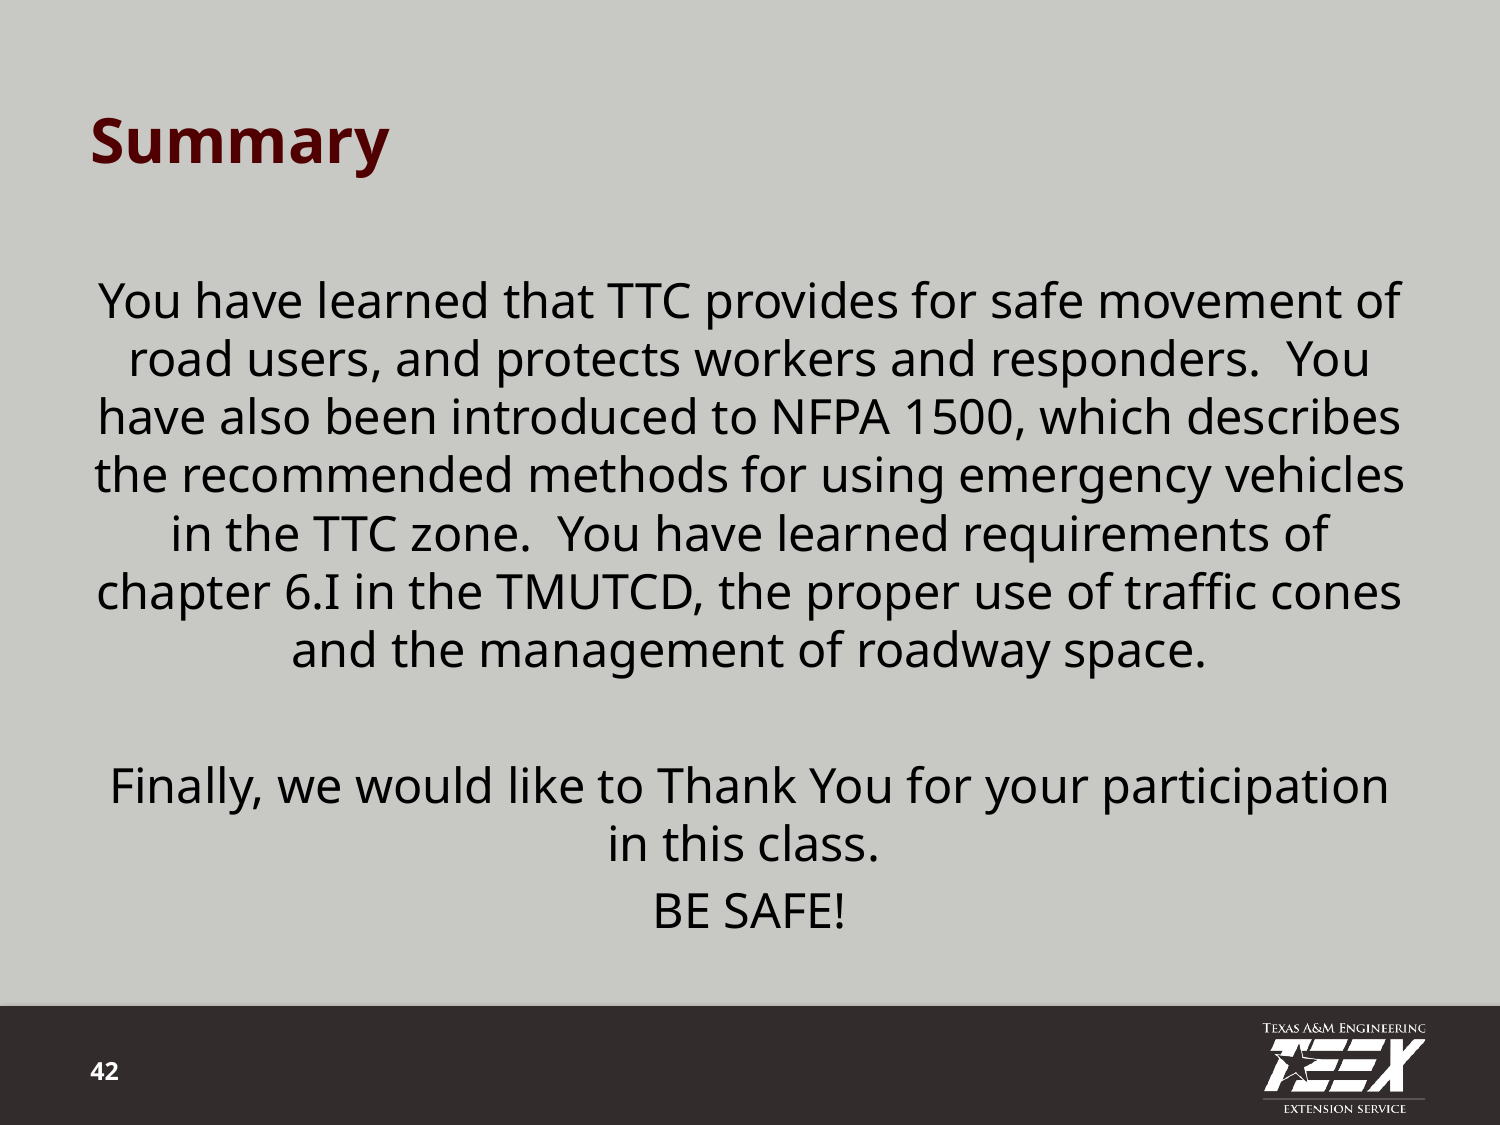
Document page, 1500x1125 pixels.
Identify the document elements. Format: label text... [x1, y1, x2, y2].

slide_number 42 [75, 1042, 426, 1103]
title Summary [75, 45, 1425, 233]
list You have learned that TTC provides for safe movement of road users, and protects workers and responders. You have also been introduced to NFPA 1500, which describes the recommended methods for using emergency vehicles in the TTC zone. You have learned requirements of chapter 6.I in the TMUTCD, the proper use of traffic cones and the management of roadway space. Finally, we would like to Thank You for your participation in this class. BE SAFE! [75, 262, 1425, 1005]
